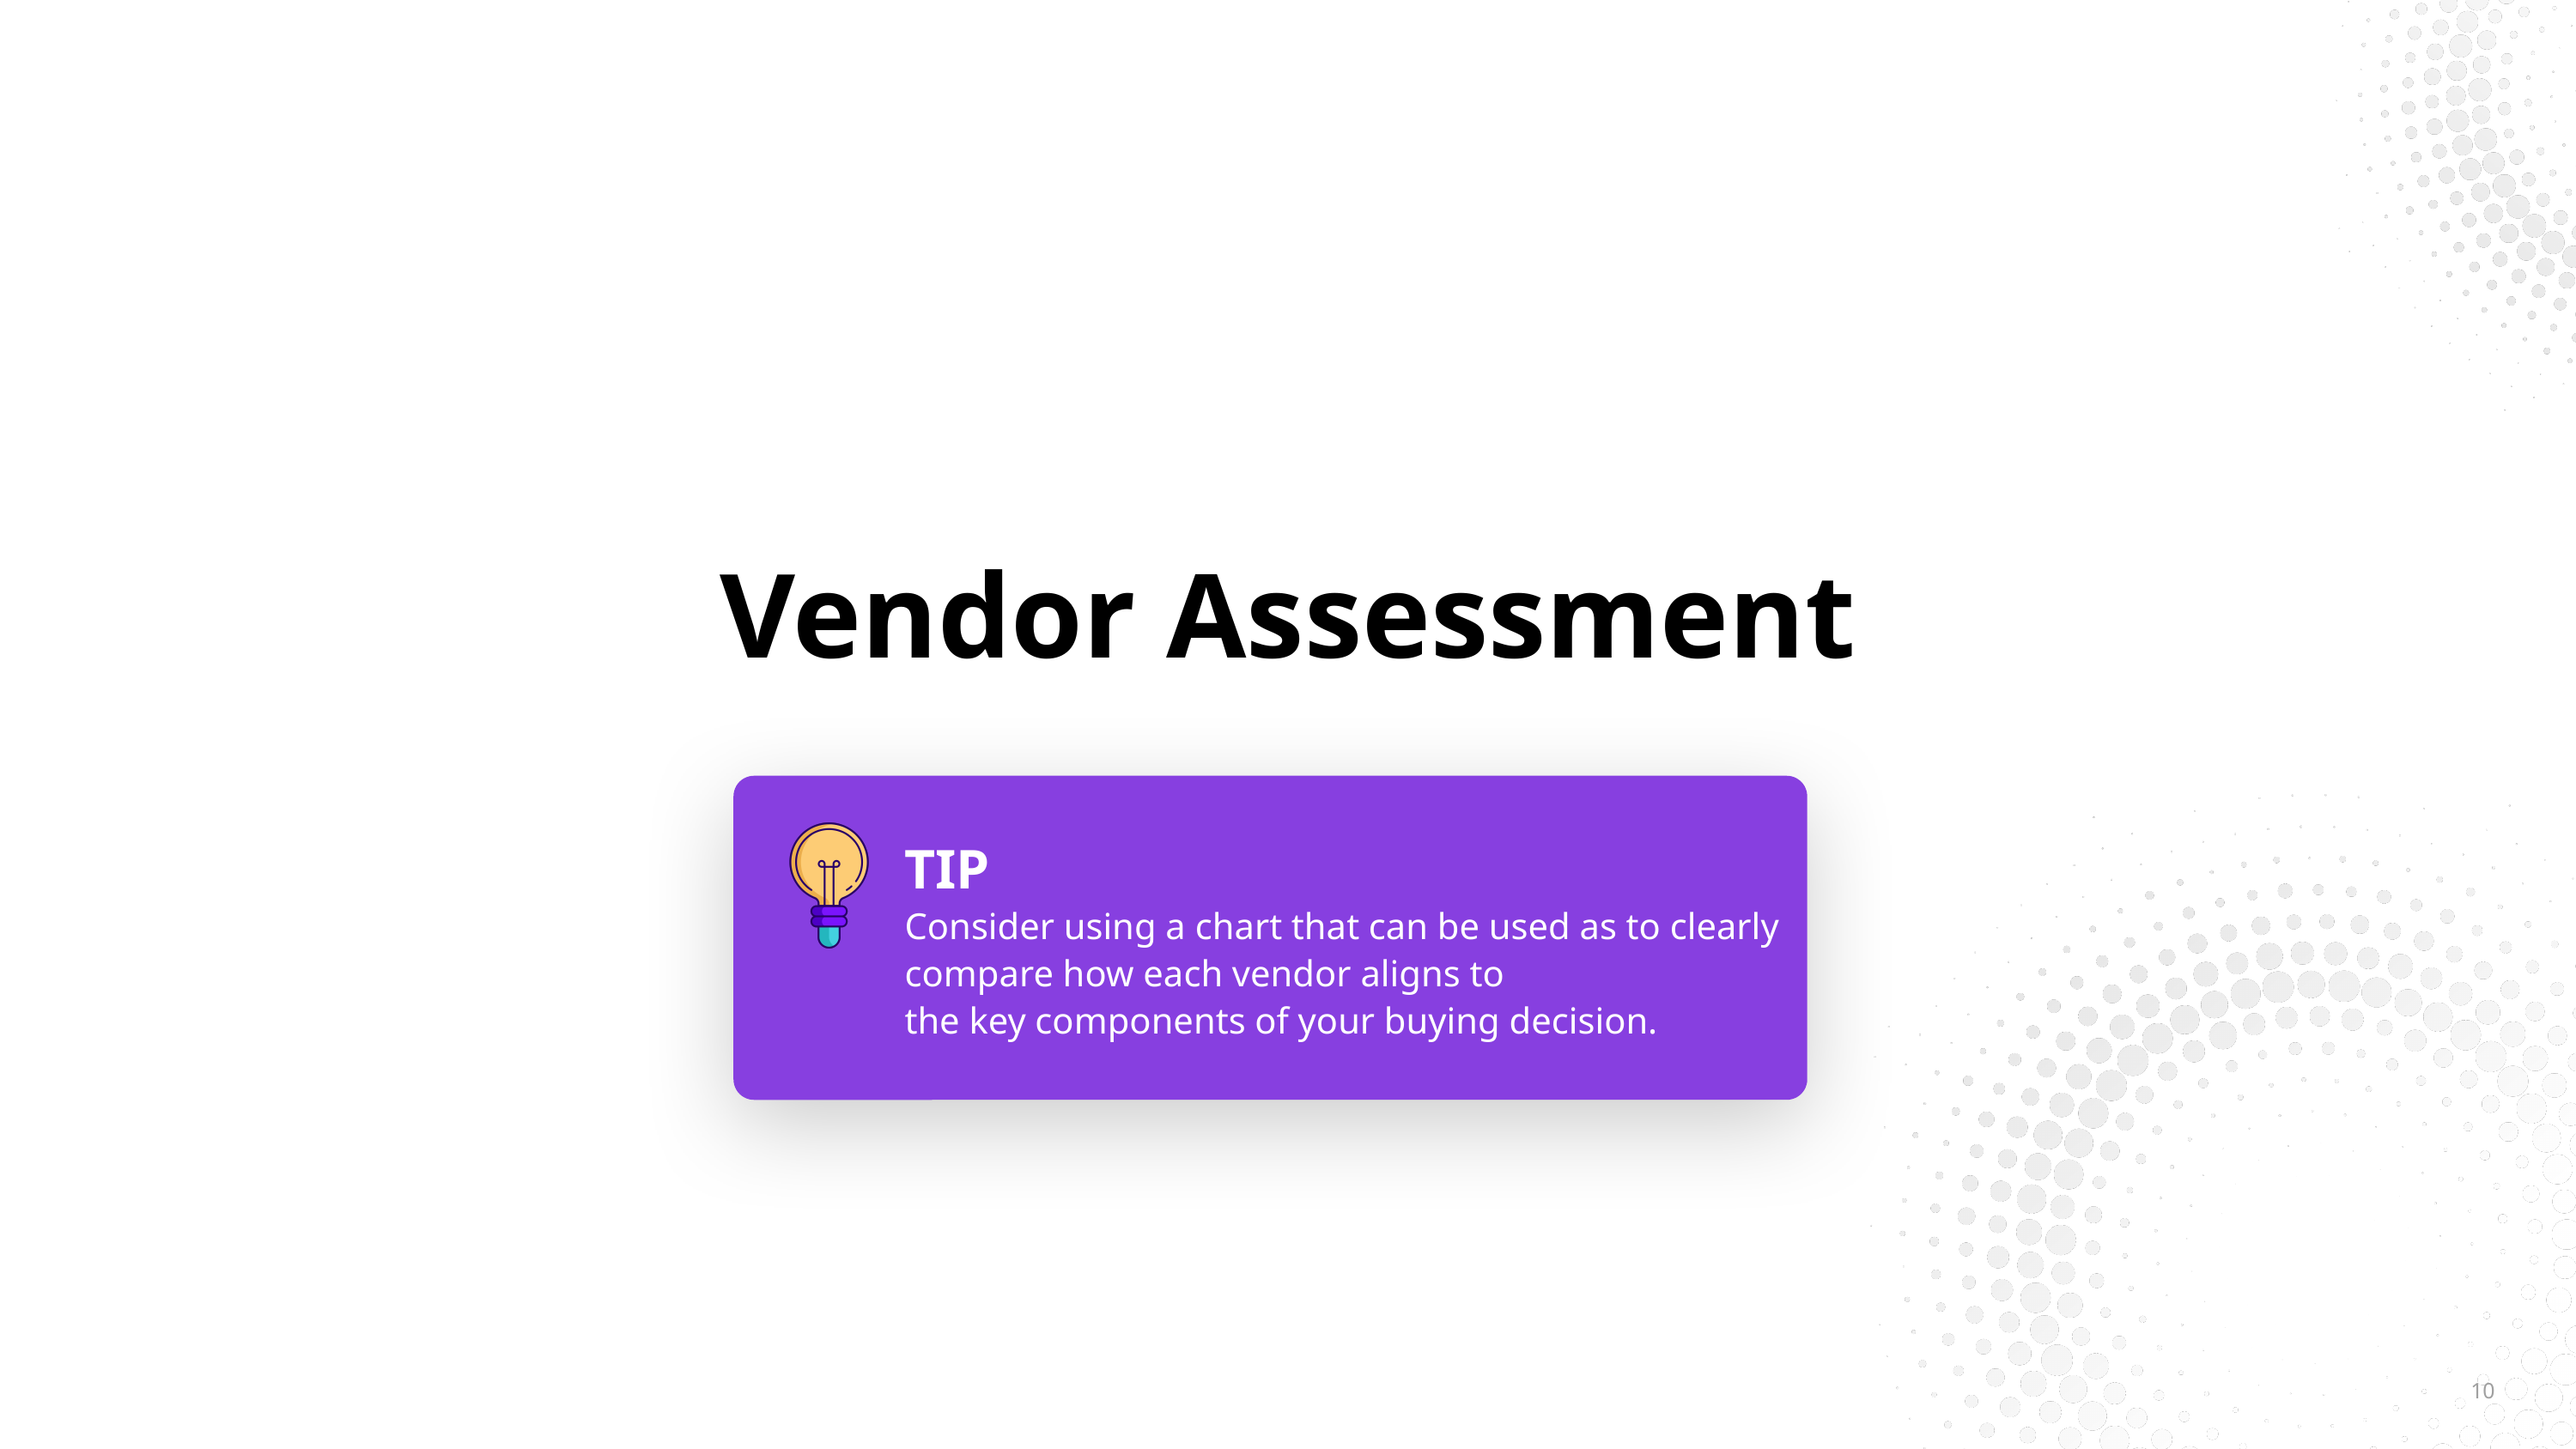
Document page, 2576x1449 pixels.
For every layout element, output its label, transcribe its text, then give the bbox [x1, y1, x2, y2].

picture [2336, 0, 2576, 427]
picture [1870, 794, 2576, 1449]
slide_number 10 [2435, 1375, 2508, 1410]
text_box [733, 775, 1843, 1100]
title Vendor Assessment [84, 551, 2492, 675]
